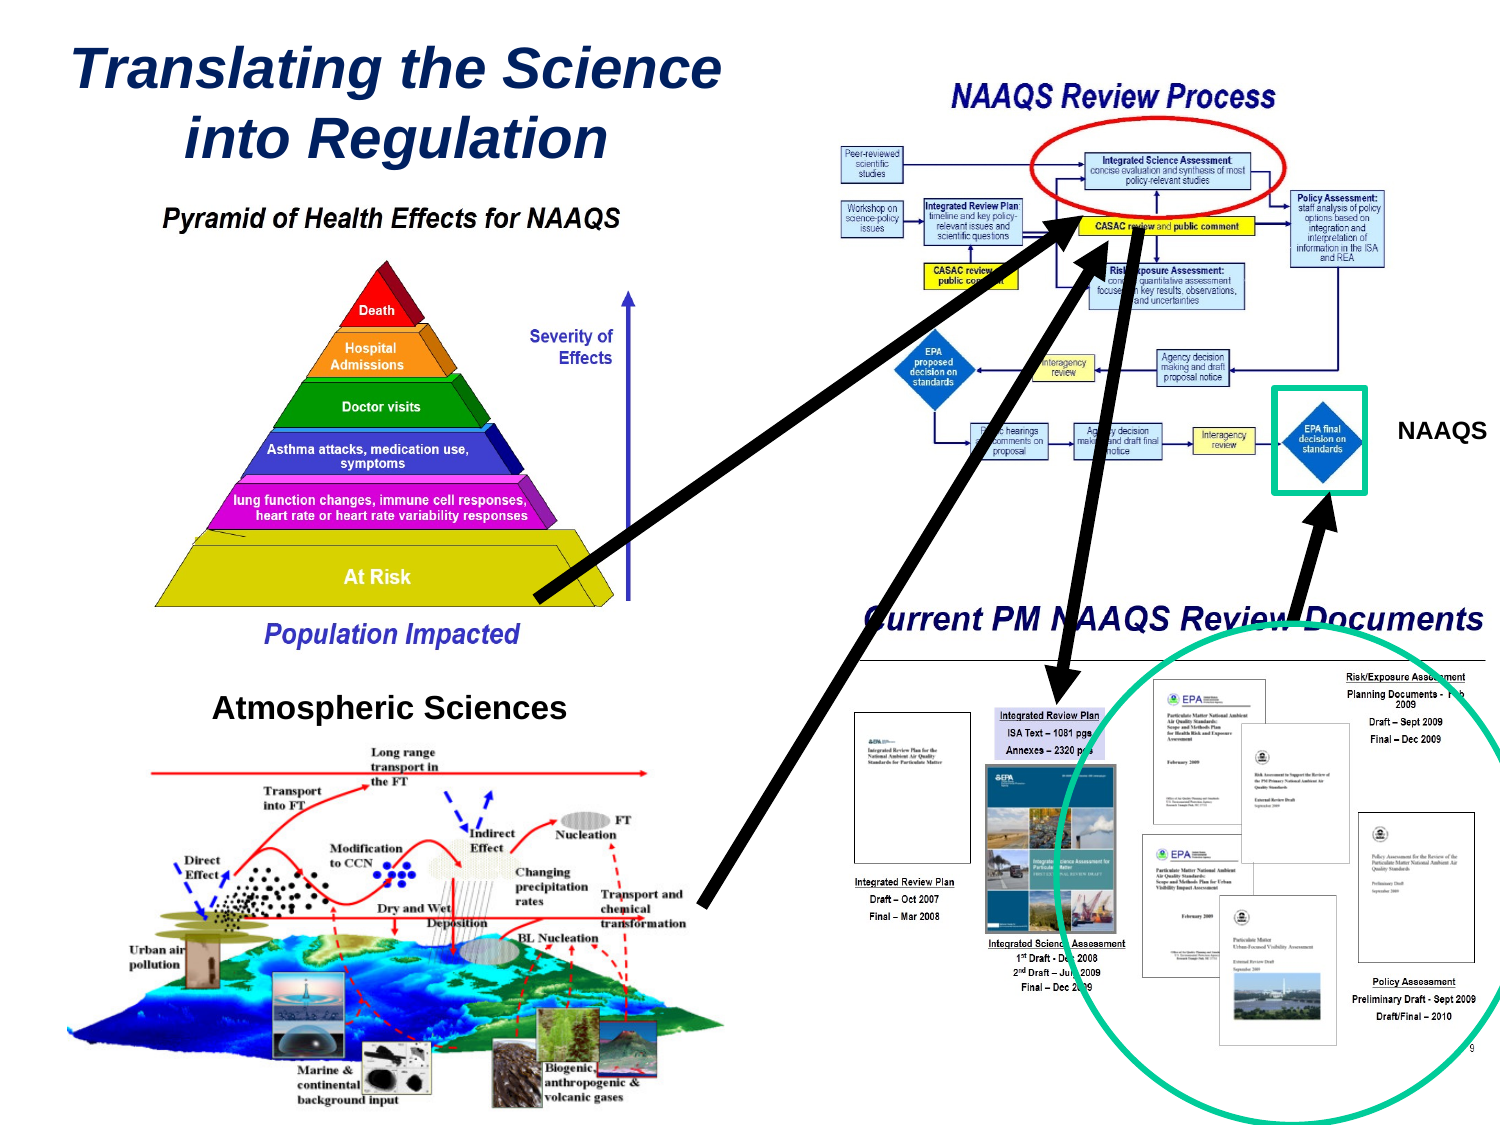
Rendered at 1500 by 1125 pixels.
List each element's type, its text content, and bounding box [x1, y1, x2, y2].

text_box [1056, 227, 1140, 706]
picture [727, 574, 1500, 1073]
text_box [1160, 1082, 1425, 1125]
picture [0, 50, 1500, 665]
picture [67, 734, 725, 1117]
text_box Translating the Science into Regulation [43, 23, 750, 178]
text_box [535, 215, 1084, 600]
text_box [701, 240, 1109, 907]
text_box Atmospheric Sciences [165, 678, 614, 733]
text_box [1291, 491, 1331, 624]
